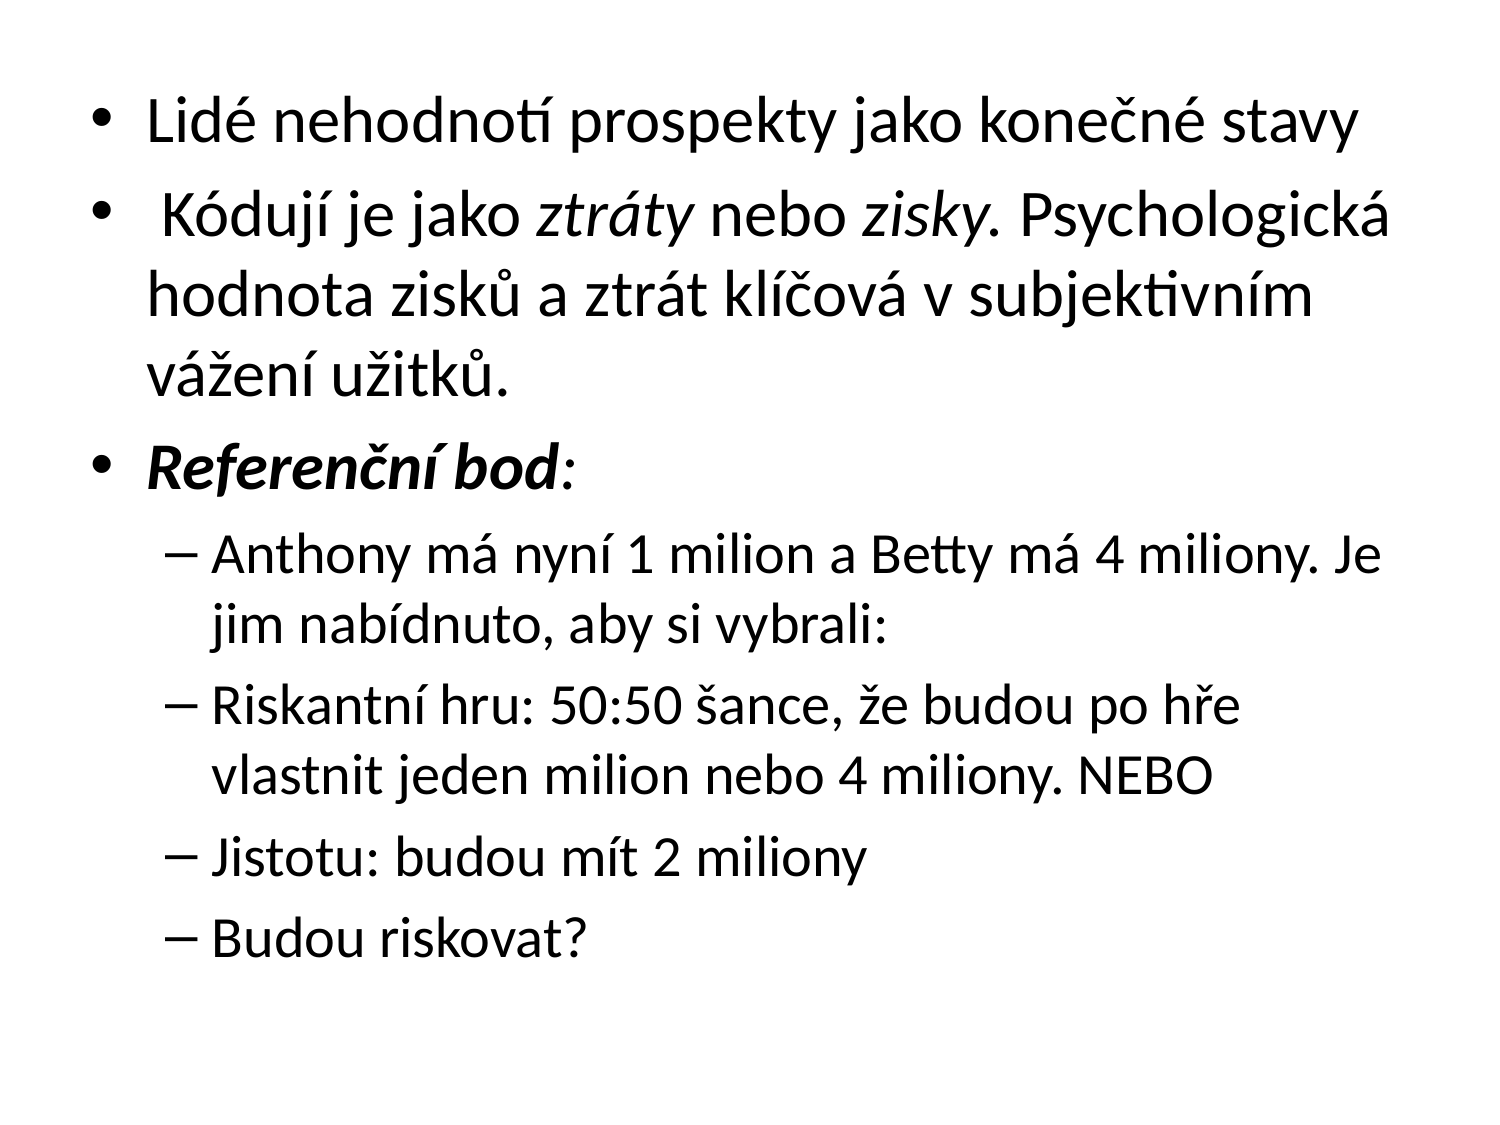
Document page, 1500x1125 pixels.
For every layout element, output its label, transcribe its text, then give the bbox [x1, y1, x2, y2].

list Lidé nehodnotí prospekty jako konečné stavy Kódují je jako ztráty nebo zisky. Psychologická hodnota zisků a ztrát klíčová v subjektivním vážení užitků. Referenční bod: Anthony má nyní 1 milion a Betty má 4 miliony. Je jim nabídnuto, aby si vybrali: Riskantní hru: 50:50 šance, že budou po hře vlastnit jeden milion nebo 4 miliony. NEBO Jistotu: budou mít 2 miliony Budou riskovat? [75, 68, 1425, 1125]
